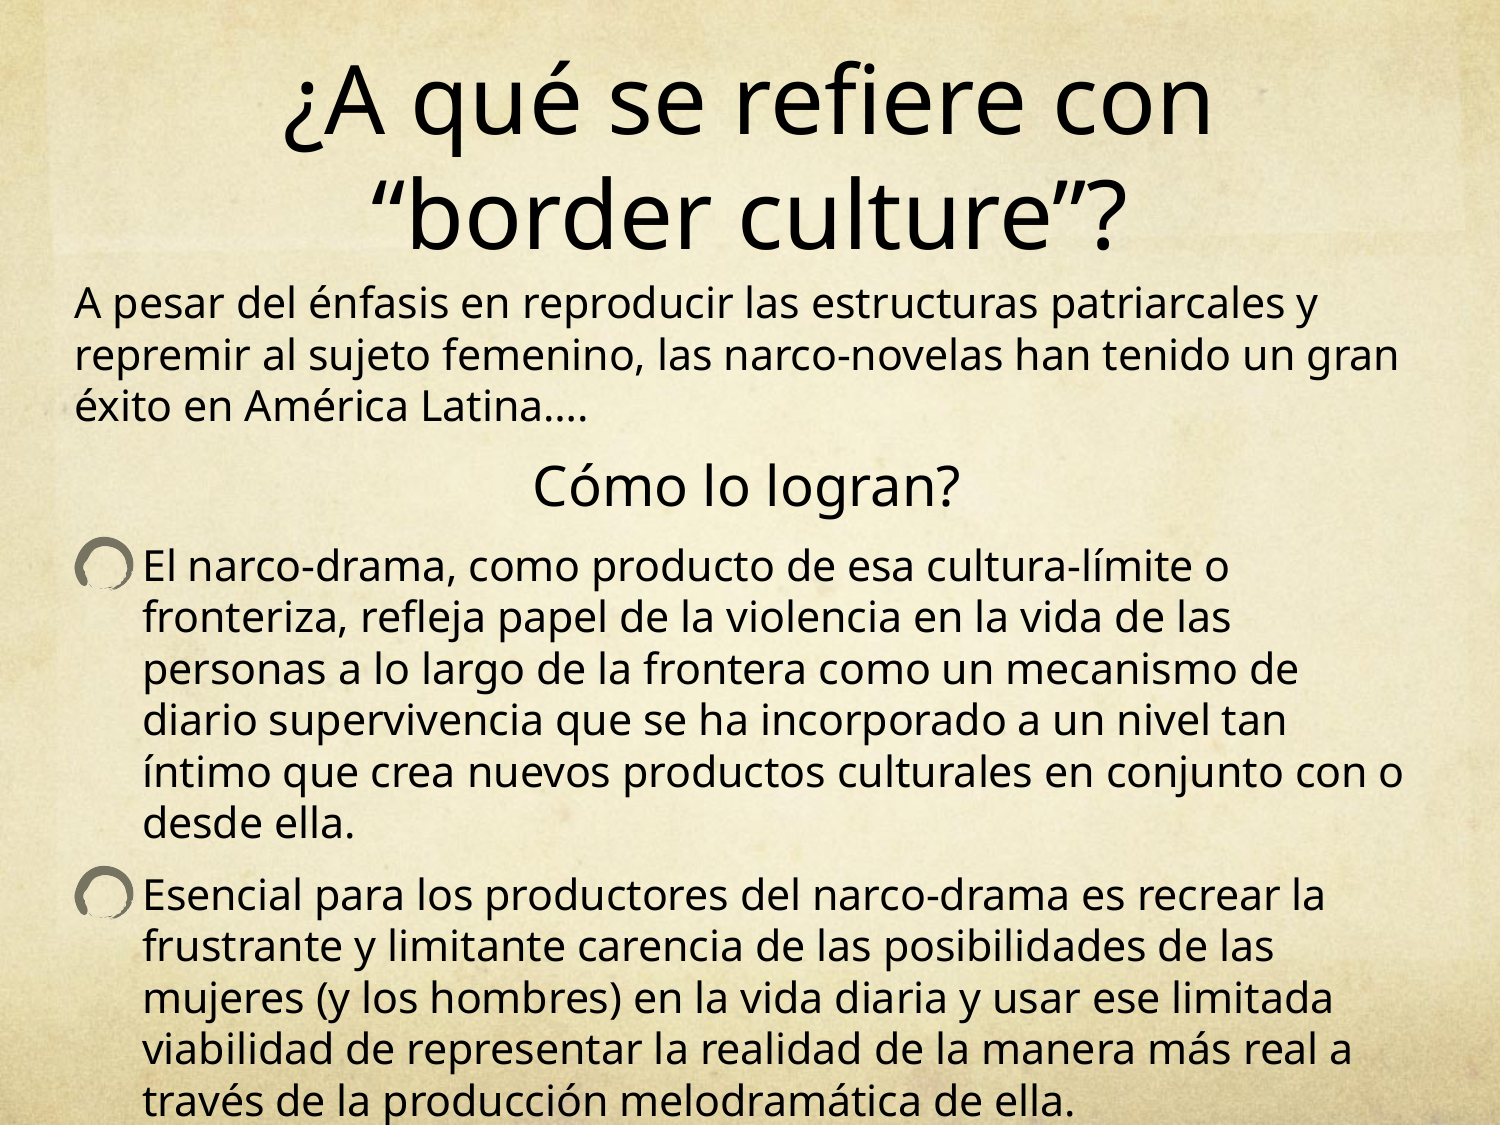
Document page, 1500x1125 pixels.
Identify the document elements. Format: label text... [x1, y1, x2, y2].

picture [74, 536, 136, 592]
list A pesar del énfasis en reproducir las estructuras patriarcales y repremir al sujeto femenino, las narco-novelas han tenido un gran éxito en América Latina…. Cómo lo logran? El narco-drama, como producto de esa cultura-límite o fronteriza, refleja papel de la violencia en la vida de las personas a lo largo de la frontera como un mecanismo de diario supervivencia que se ha incorporado a un nivel tan íntimo que crea nuevos productos culturales en conjunto con o desde ella. Esencial para los productores del narco-drama es recrear la frustrante y limitante carencia de las posibilidades de las mujeres (y los hombres) en la vida diaria y usar ese limitada viabilidad de representar la realidad de la manera más real a través de la producción melodramática de ella. [59, 268, 1435, 1125]
picture [74, 865, 136, 921]
title ¿A qué se refiere con “border culture”? [150, 82, 1350, 225]
picture [0, 0, 1500, 1125]
